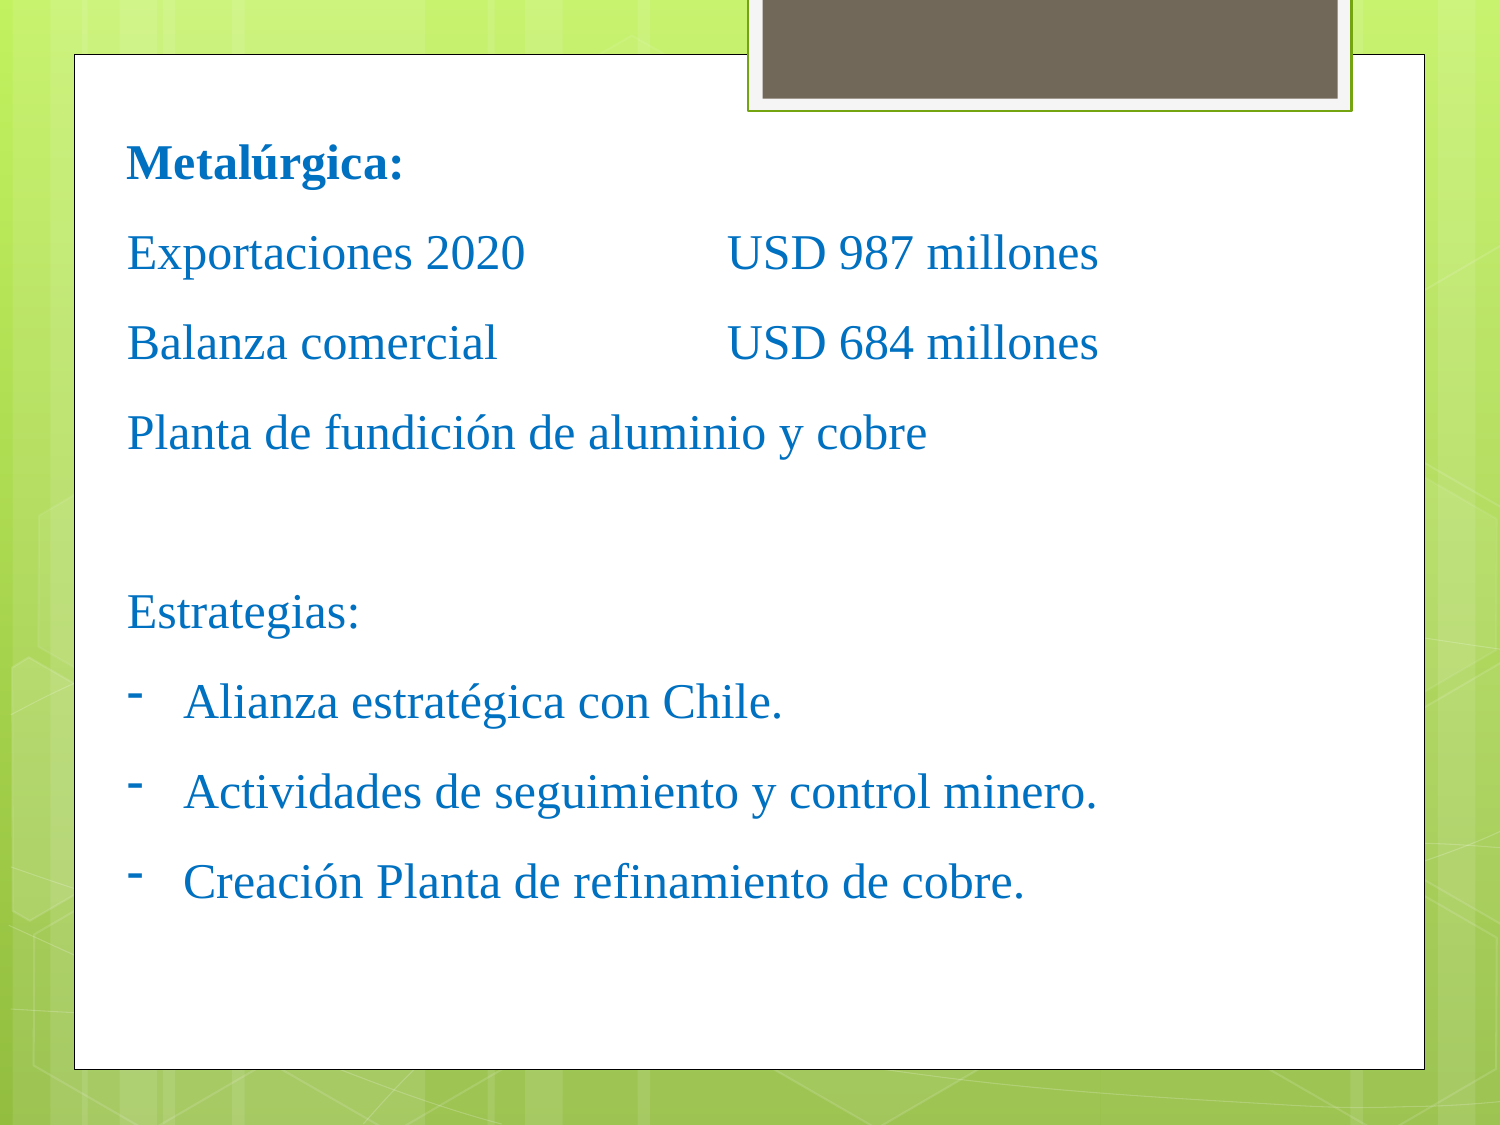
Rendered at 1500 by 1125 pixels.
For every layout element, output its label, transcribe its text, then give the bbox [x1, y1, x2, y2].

text_box Metalúrgica: Exportaciones 2020 USD 987 millones Balanza comercial USD 684 millones Planta de fundición de aluminio y cobre Estrategias: Alianza estratégica con Chile. Actividades de seguimiento y control minero. Creación Planta de refinamiento de cobre. [112, 113, 1388, 916]
